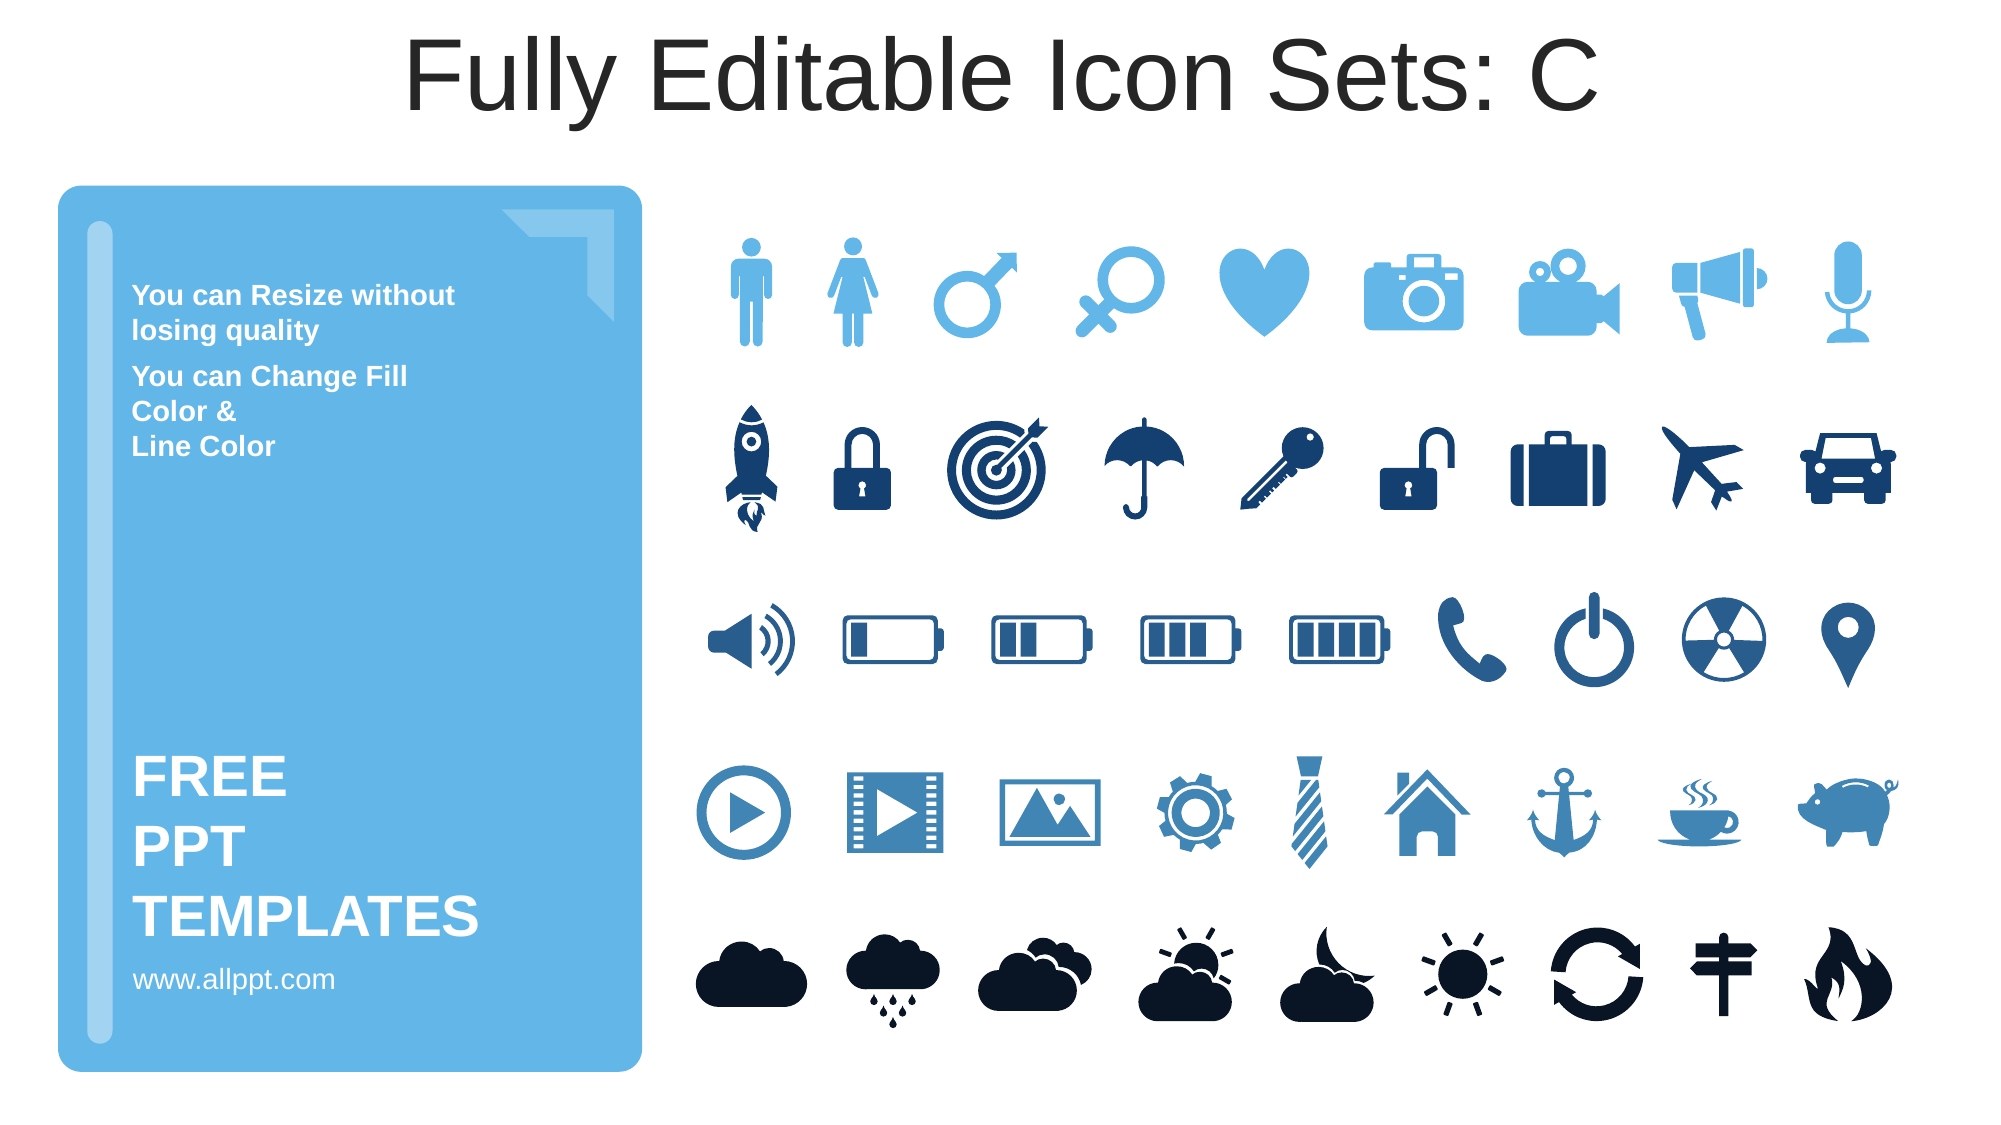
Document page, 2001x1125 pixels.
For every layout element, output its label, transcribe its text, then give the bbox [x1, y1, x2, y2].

text_box [1420, 955, 1437, 967]
text_box [1823, 289, 1873, 344]
text_box [768, 601, 796, 678]
text_box [1509, 443, 1525, 508]
text_box [841, 614, 945, 666]
text_box [1219, 947, 1235, 959]
text_box [1517, 247, 1621, 337]
text_box [1137, 941, 1233, 1023]
text_box [1553, 590, 1636, 689]
text_box [999, 778, 1102, 847]
text_box [1671, 247, 1769, 342]
text_box [1471, 1000, 1484, 1018]
text_box [1239, 426, 1325, 511]
text_box [1422, 984, 1439, 998]
list Fully Editable Icon Sets: C [53, 20, 1952, 140]
text_box [1486, 984, 1503, 998]
text_box [946, 415, 1051, 521]
text_box [1155, 771, 1236, 854]
text_box [1218, 247, 1311, 339]
text_box [845, 933, 941, 1007]
text_box [707, 611, 753, 671]
text_box [1833, 240, 1863, 306]
text_box [1290, 755, 1329, 871]
text_box [1204, 926, 1217, 941]
text_box [1074, 245, 1166, 339]
text_box [1660, 425, 1747, 513]
text_box [1378, 425, 1456, 511]
text_box [897, 1002, 908, 1018]
text_box [1488, 955, 1506, 967]
text_box [1655, 777, 1744, 848]
text_box [1796, 777, 1900, 848]
text_box [1381, 766, 1474, 857]
text_box [846, 771, 944, 854]
text_box [1591, 443, 1607, 508]
text_box [1820, 601, 1876, 691]
text_box [1139, 614, 1243, 666]
text_box [932, 251, 1019, 340]
text_box [1527, 429, 1589, 508]
text_box [1279, 923, 1378, 1023]
text_box [832, 425, 892, 511]
text_box [1363, 252, 1465, 332]
text_box [1802, 926, 1894, 1023]
text_box [1103, 416, 1186, 521]
text_box [1472, 931, 1485, 948]
text_box [1553, 975, 1645, 1023]
text_box [990, 614, 1094, 666]
text_box [1440, 931, 1454, 948]
text_box [694, 940, 809, 1008]
text_box [1437, 948, 1489, 1000]
text_box [826, 236, 880, 349]
text_box [1549, 926, 1641, 974]
text_box [1442, 1000, 1454, 1018]
text_box [729, 236, 774, 348]
text_box [1680, 596, 1768, 683]
text_box [1176, 926, 1188, 941]
text_box [763, 612, 784, 668]
text_box [1688, 931, 1759, 1018]
text_box [888, 1014, 898, 1030]
text_box [1288, 614, 1392, 666]
text_box [1436, 596, 1508, 683]
text_box [1798, 432, 1898, 505]
text_box [977, 936, 1093, 1012]
text_box [695, 764, 793, 861]
text_box [878, 1002, 889, 1018]
text_box [757, 623, 772, 658]
text_box [724, 403, 779, 534]
text_box [1524, 766, 1604, 859]
